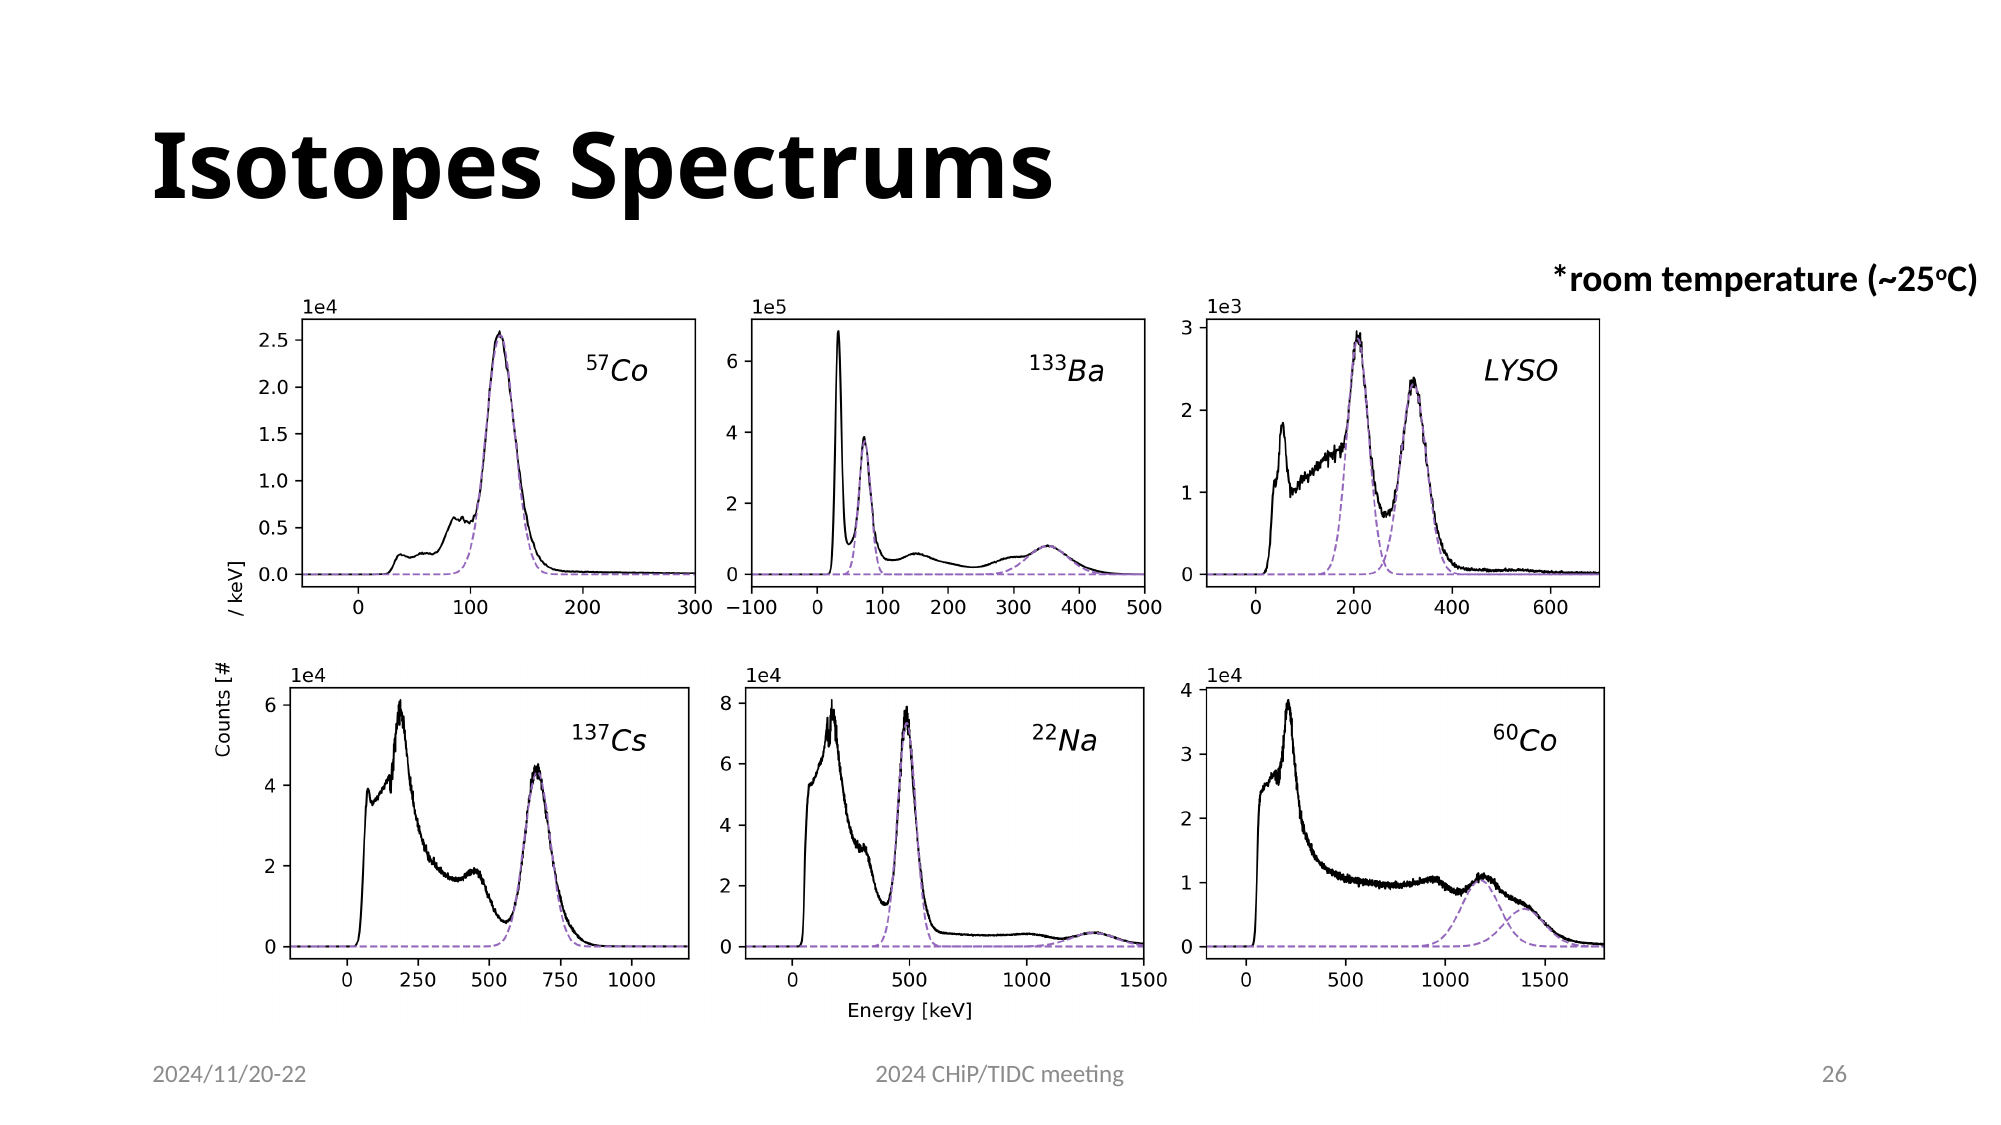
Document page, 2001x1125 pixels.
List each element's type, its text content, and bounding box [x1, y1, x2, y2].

footer 2024 CHiP/TIDC meeting [662, 1042, 1338, 1103]
text_box *room temperature (~25oC) [1536, 246, 1994, 307]
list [209, 663, 1610, 1027]
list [222, 293, 1605, 623]
slide_number 26 [1412, 1042, 1863, 1103]
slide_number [137, 1042, 588, 1103]
title Isotopes Spectrums [137, 59, 1863, 278]
